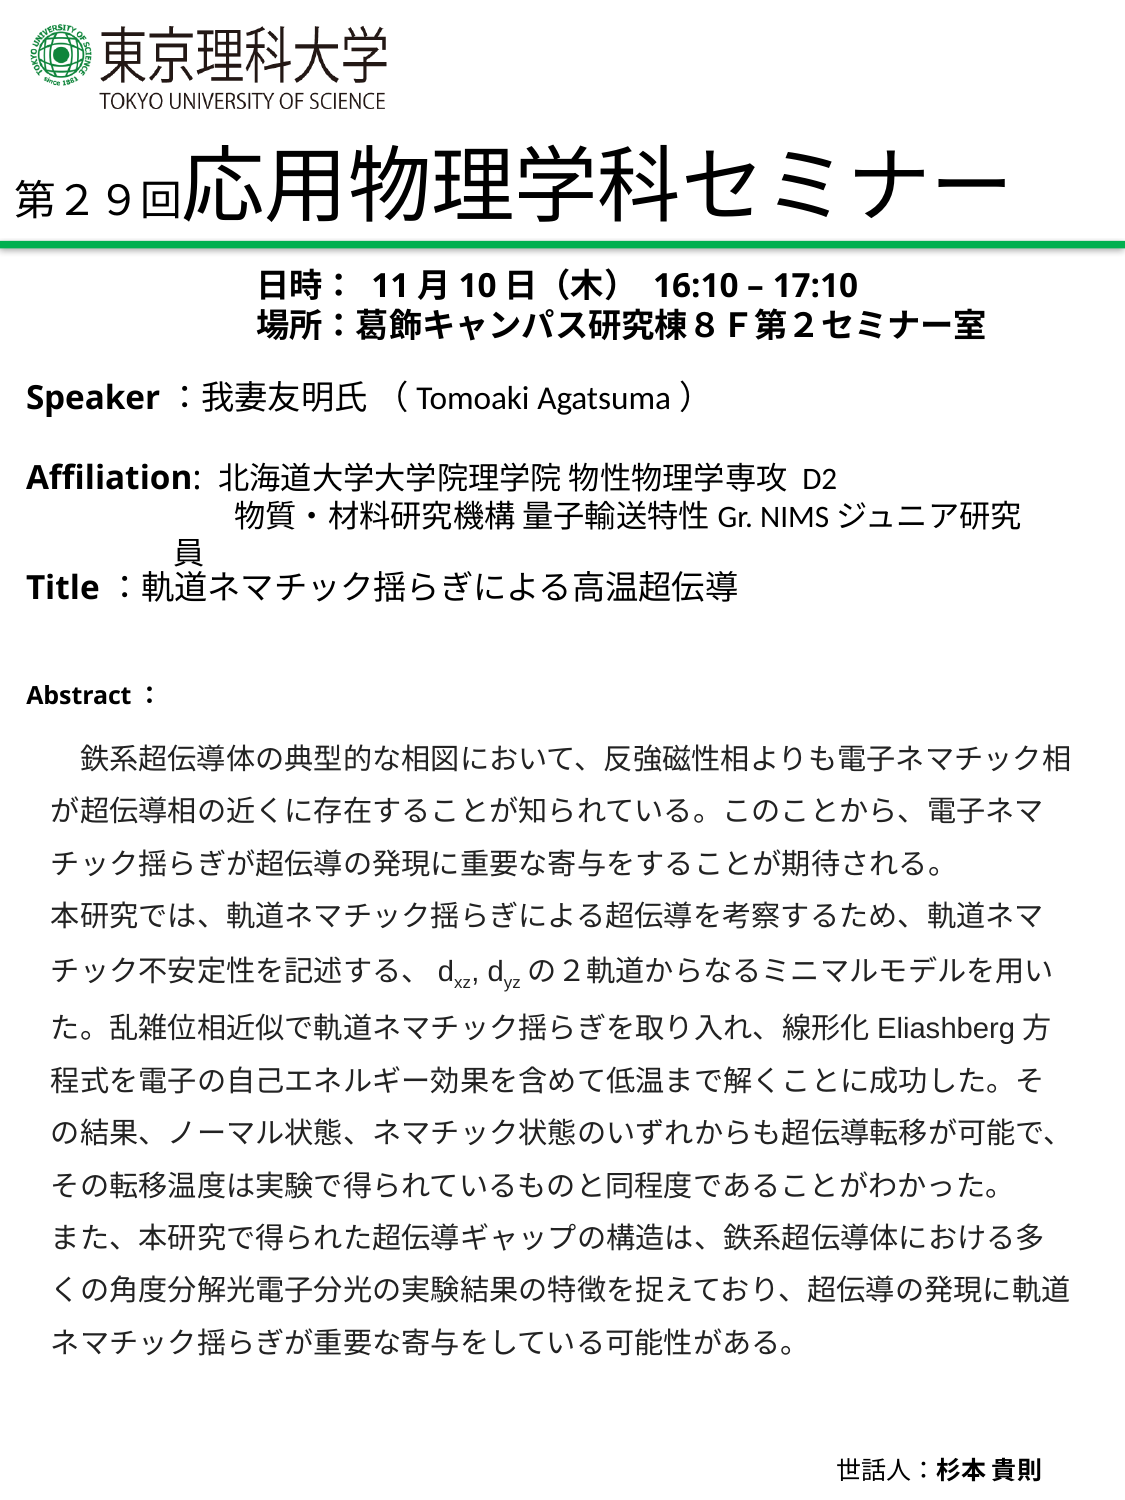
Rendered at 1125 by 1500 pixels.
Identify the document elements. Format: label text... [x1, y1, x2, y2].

text_box 鉄系超伝導体の典型的な相図において、反強磁性相よりも電子ネマチック相が超伝導相の近くに存在することが知られている。このことから、電子ネマチック揺らぎが超伝導の発現に重要な寄与をすることが期待される。 本研究では、軌道ネマチック揺らぎによる超伝導を考察するため、軌道ネマチック不安定性を記述する、dxz, dyzの２軌道からなるミニマルモデルを用いた。乱雑位相近似で軌道ネマチック揺らぎを取り入れ、線形化Eliashberg方程式を電子の自己エネルギー効果を含めて低温まで解くことに成功した。その結果、ノーマル状態、ネマチック状態のいずれからも超伝導転移が可能で、その転移温度は実験で得られているものと同程度であることがわかった。 また、本研究で得られた超伝導ギャップの構造は、鉄系超伝導体における多くの角度分解光電子分光の実験結果の特徴を捉えており、超伝導の発現に軌道ネマチック揺らぎが重要な寄与をしている可能性がある。 [36, 715, 1089, 1367]
text_box Speaker：我妻友明氏 （Tomoaki Agatsuma） Affiliation: 北海道大学大学院理学院 物性物理学専攻 D2 物質・材料研究機構 量子輸送特性Gr. NIMSジュニア研究員 [11, 368, 1044, 558]
text_box Abstract： [11, 671, 209, 717]
text_box 日時： 11月10日（木） 16:10 – 17:10 場所：葛飾キャンパス研究棟８Ｆ第２セミナー室 [241, 257, 1044, 352]
text_box 第２９回応用物理学科セミナー [0, 124, 1125, 240]
text_box 世話人：杉本 貴則 [821, 1446, 1057, 1492]
text_box Title：軌道ネマチック揺らぎによる高温超伝導 [11, 558, 1060, 614]
picture [0, 9, 389, 117]
text_box [0, 240, 1125, 249]
